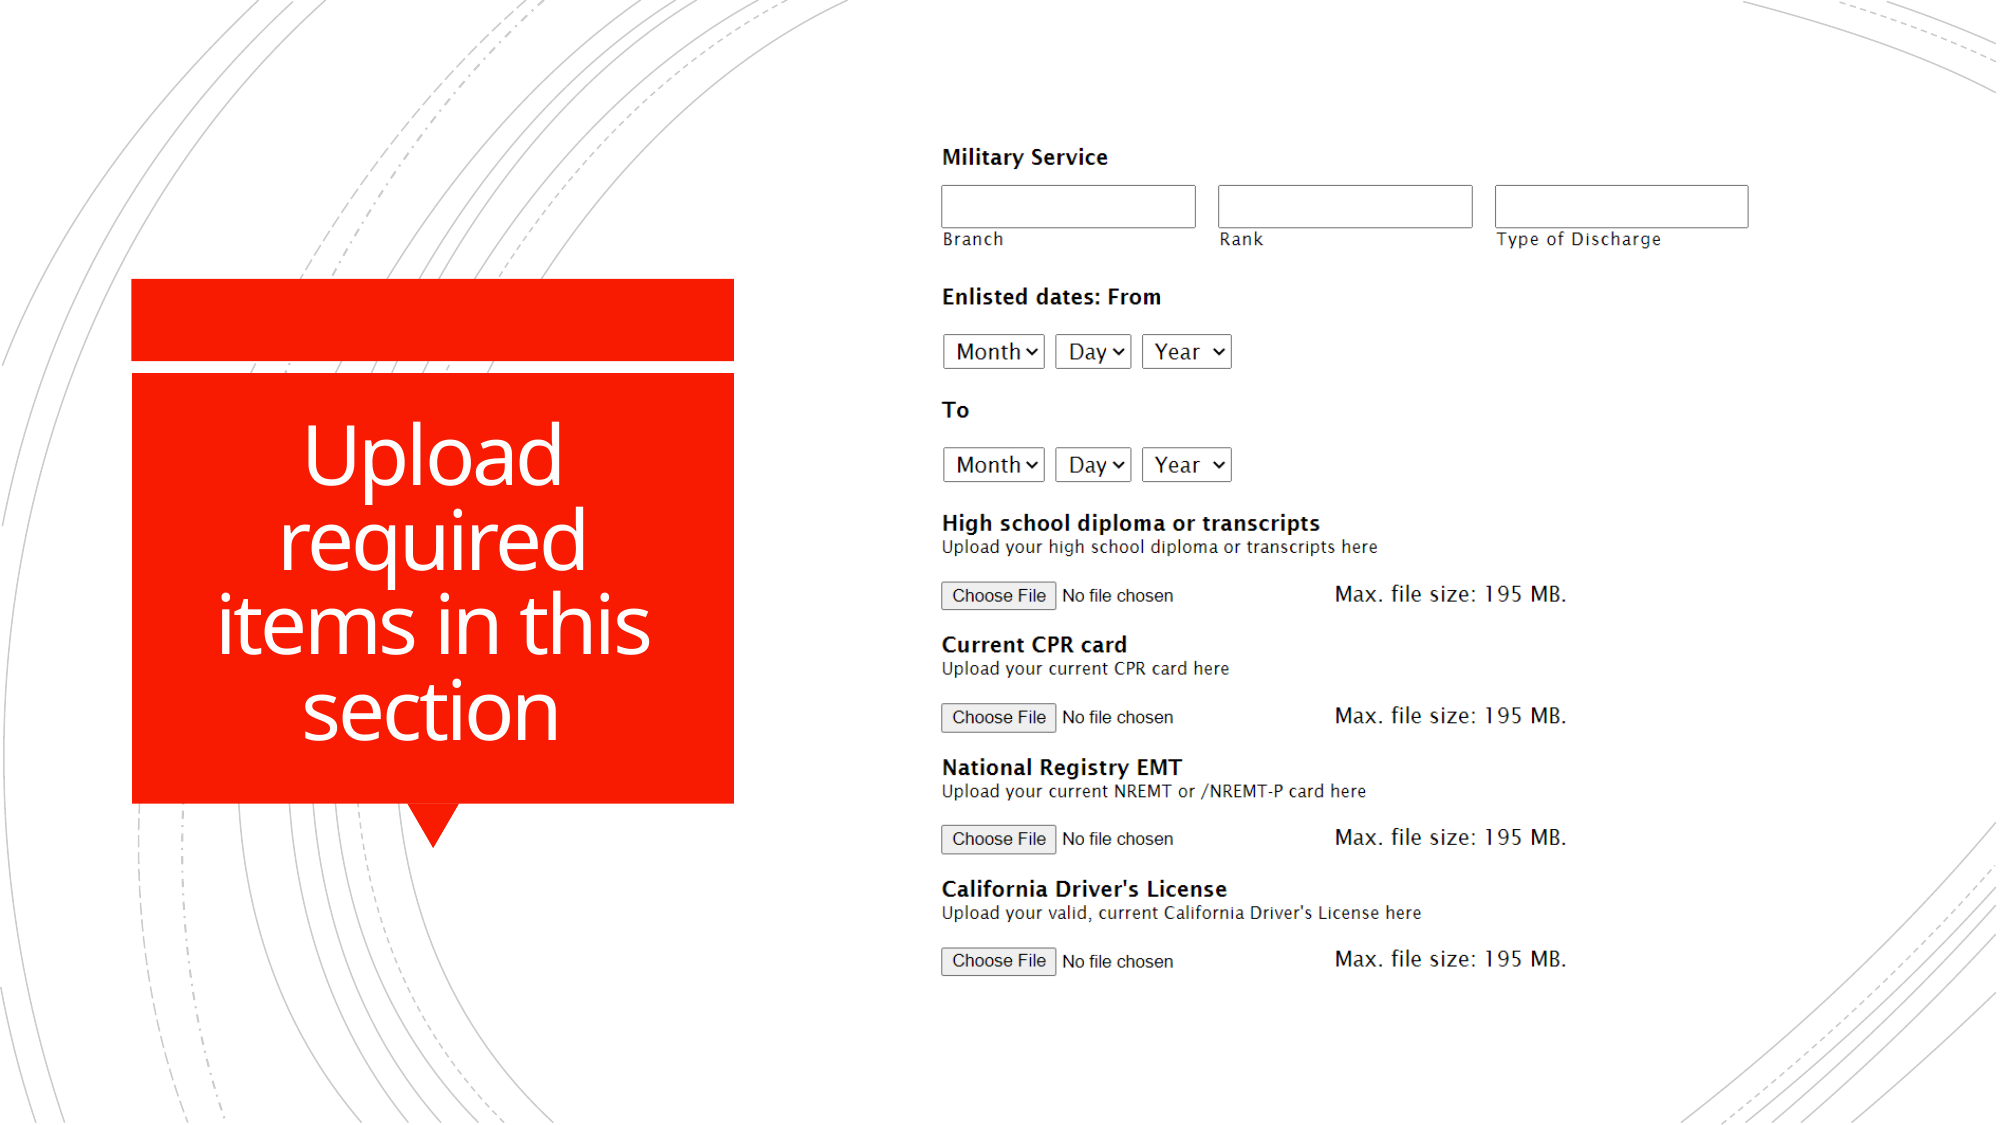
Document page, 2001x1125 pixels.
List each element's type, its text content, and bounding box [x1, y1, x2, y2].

title Upload required items in this section [145, 385, 720, 789]
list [917, 131, 1792, 993]
